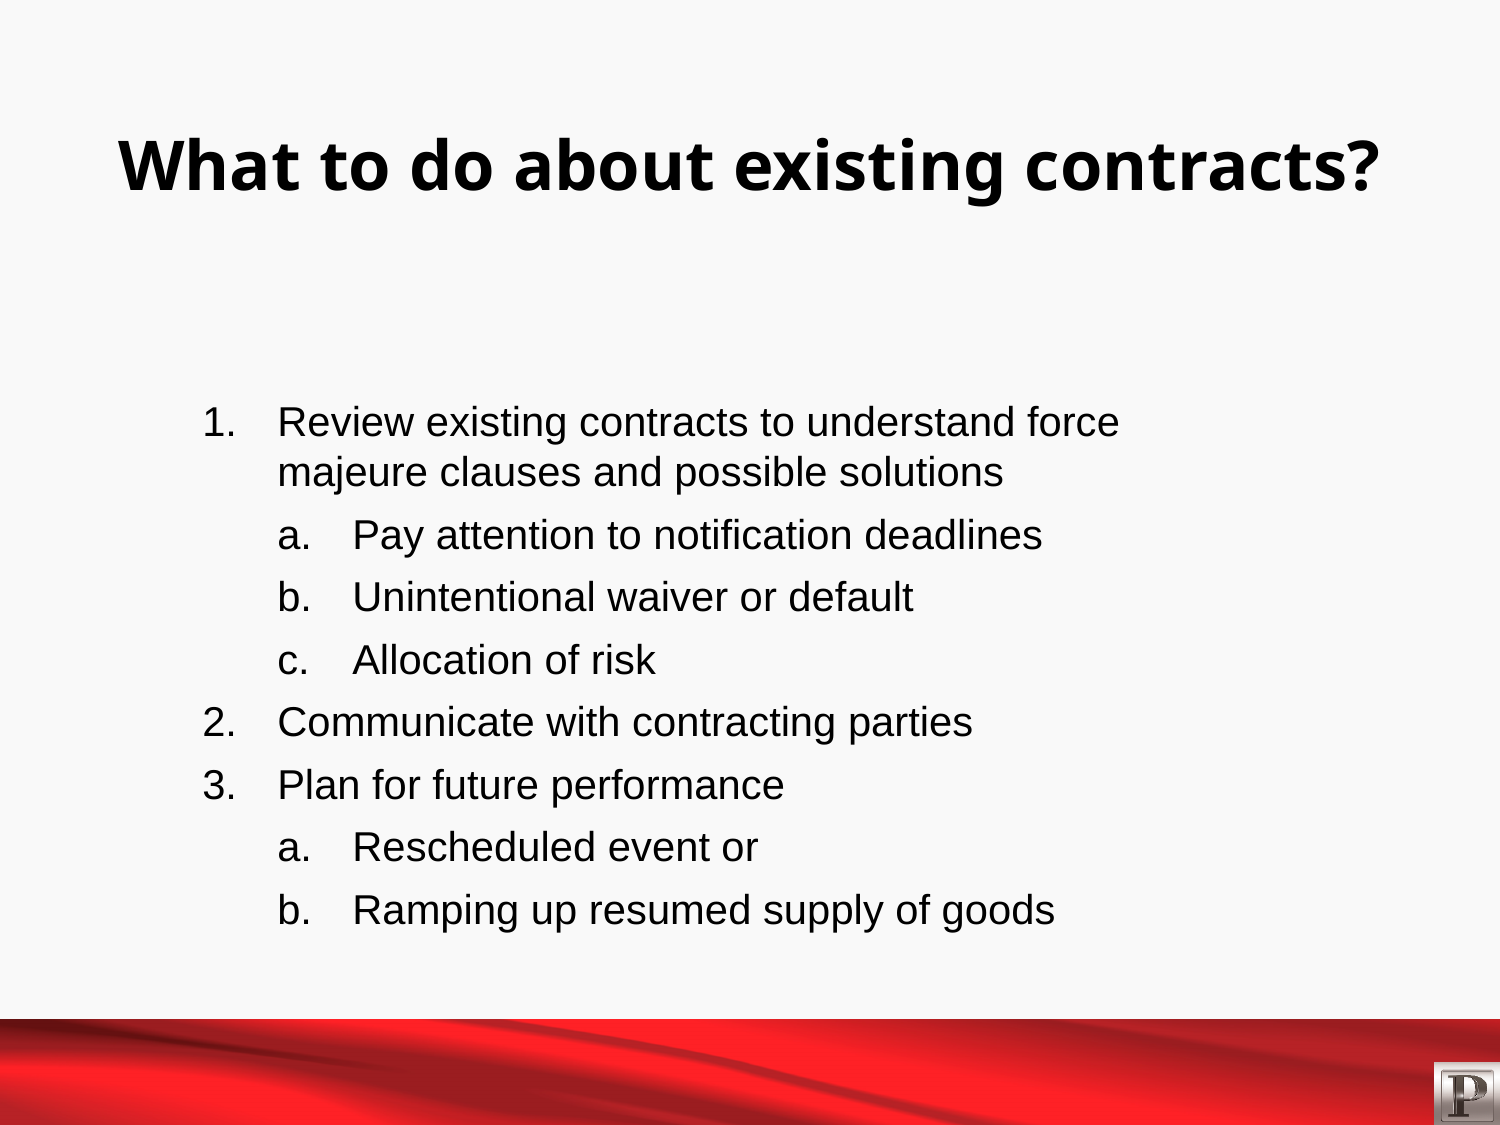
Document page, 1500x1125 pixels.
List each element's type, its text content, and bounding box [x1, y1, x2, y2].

title What to do about existing contracts? [103, 59, 1397, 278]
text_box Review existing contracts to understand force majeure clauses and possible solutions Pay attention to notification deadlines Unintentional waiver or default Allocation of risk Communicate with contracting parties Plan for future performance Rescheduled event or Ramping up resumed supply of goods [187, 387, 1250, 941]
picture [0, 1019, 1500, 1125]
